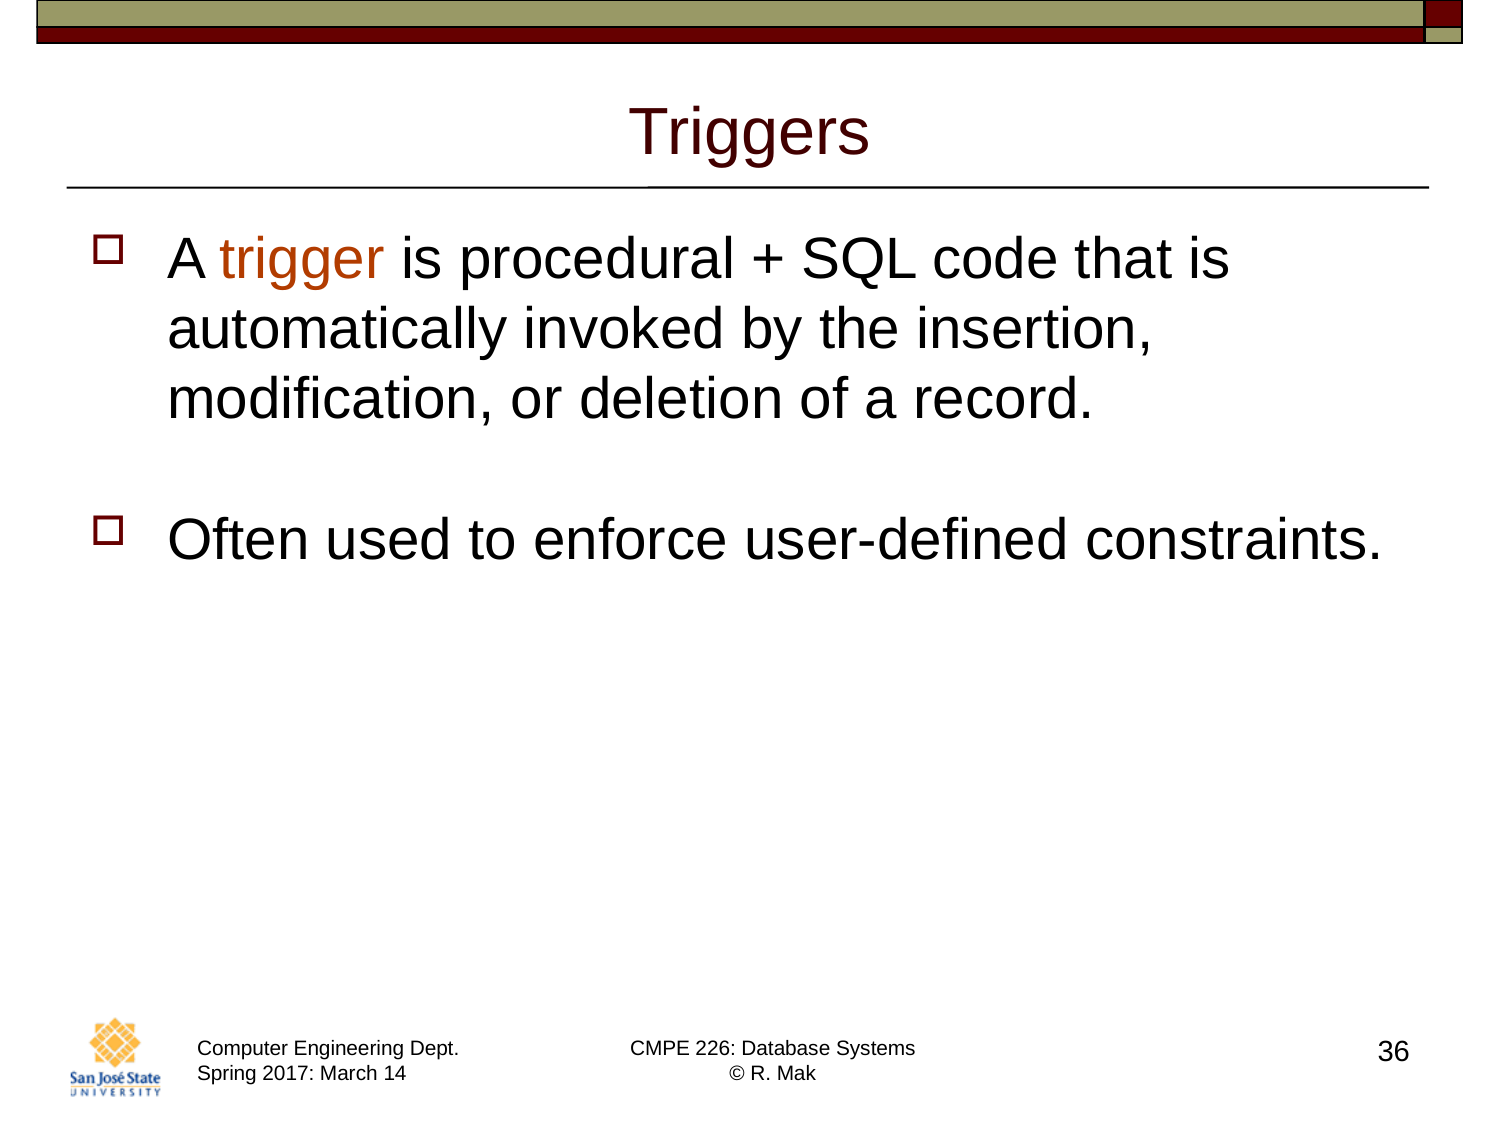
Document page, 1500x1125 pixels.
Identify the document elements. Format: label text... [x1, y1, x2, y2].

list A trigger is procedural + SQL code that is automatically invoked by the insertion, modification, or deletion of a record. Often used to enforce user-defined constraints. [75, 212, 1425, 1006]
slide_number 36 [1112, 1025, 1425, 1100]
picture [60, 1012, 166, 1112]
title Triggers [75, 67, 1425, 175]
